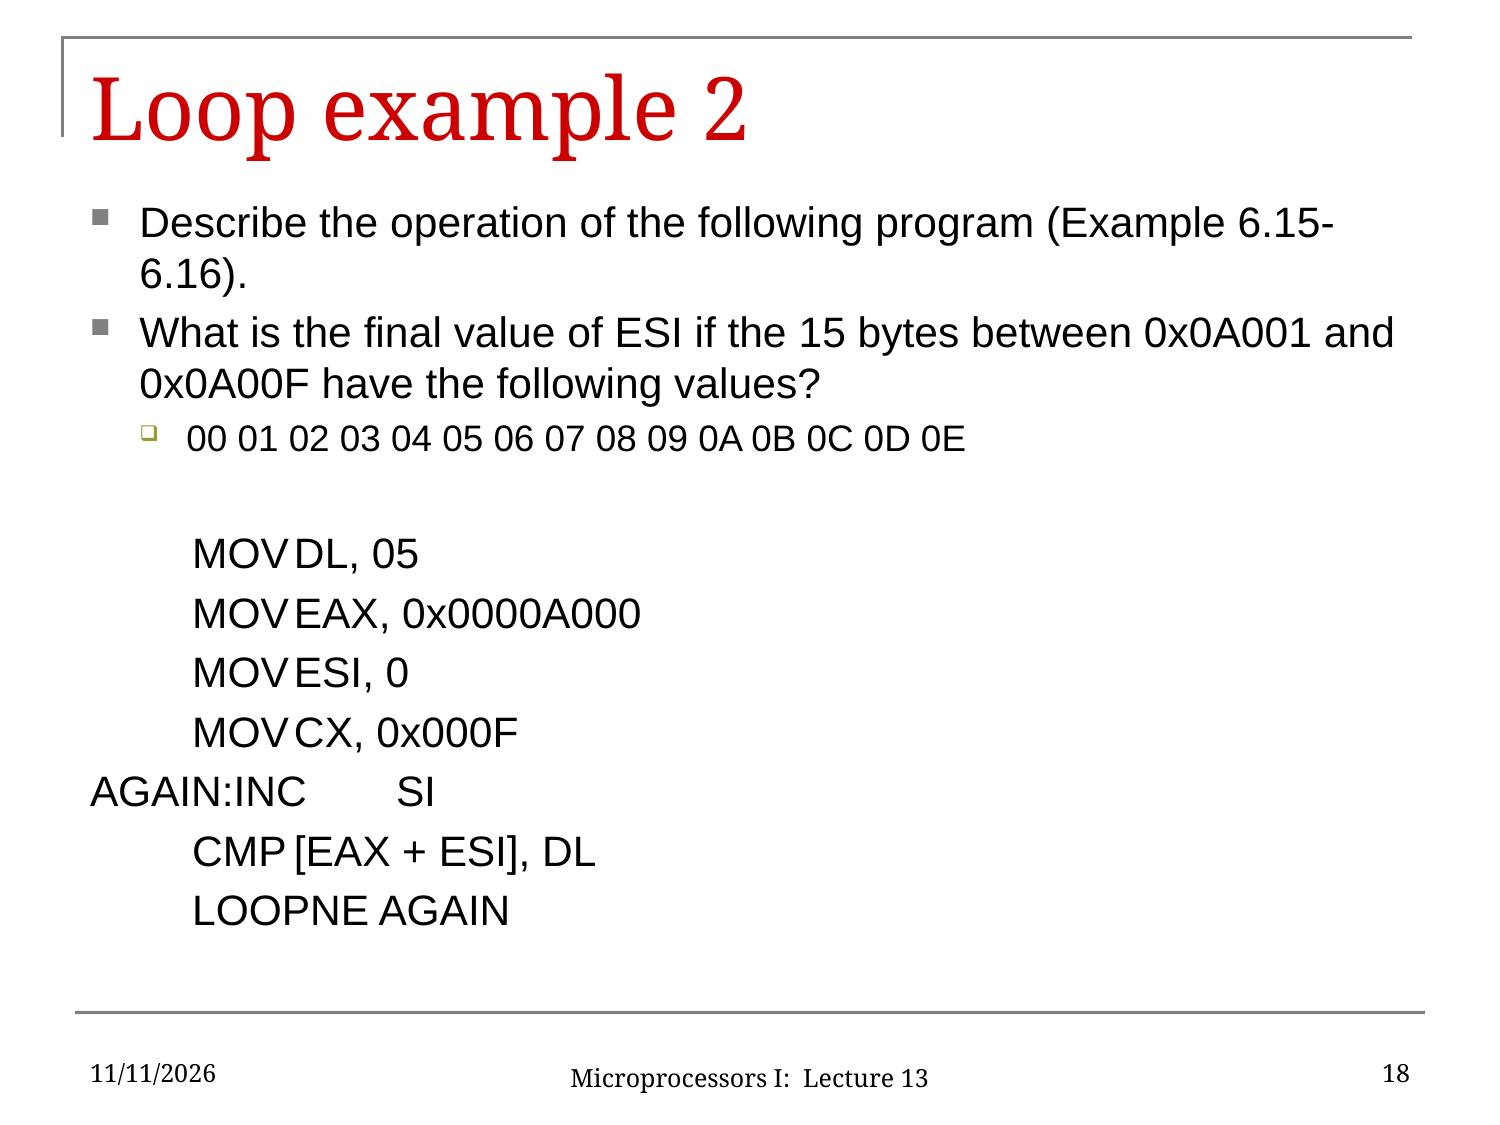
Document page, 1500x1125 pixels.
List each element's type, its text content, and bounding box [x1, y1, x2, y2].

title Loop example 2 [75, 45, 1425, 163]
slide_number 18 [1074, 1023, 1426, 1100]
list Describe the operation of the following program (Example 6.15-6.16). What is the final value of ESI if the 15 bytes between 0x0A001 and 0x0A00F have the following values? 00 01 02 03 04 05 06 07 08 09 0A 0B 0C 0D 0E MOV DL, 05 MOV EAX, 0x0000A000 MOV ESI, 0 MOV CX, 0x000F AGAIN:INC SI CMP [EAX + ESI], DL LOOPNE AGAIN [75, 187, 1425, 1006]
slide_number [74, 1023, 426, 1100]
footer Microprocessors I: Lecture 13 [512, 1024, 988, 1101]
